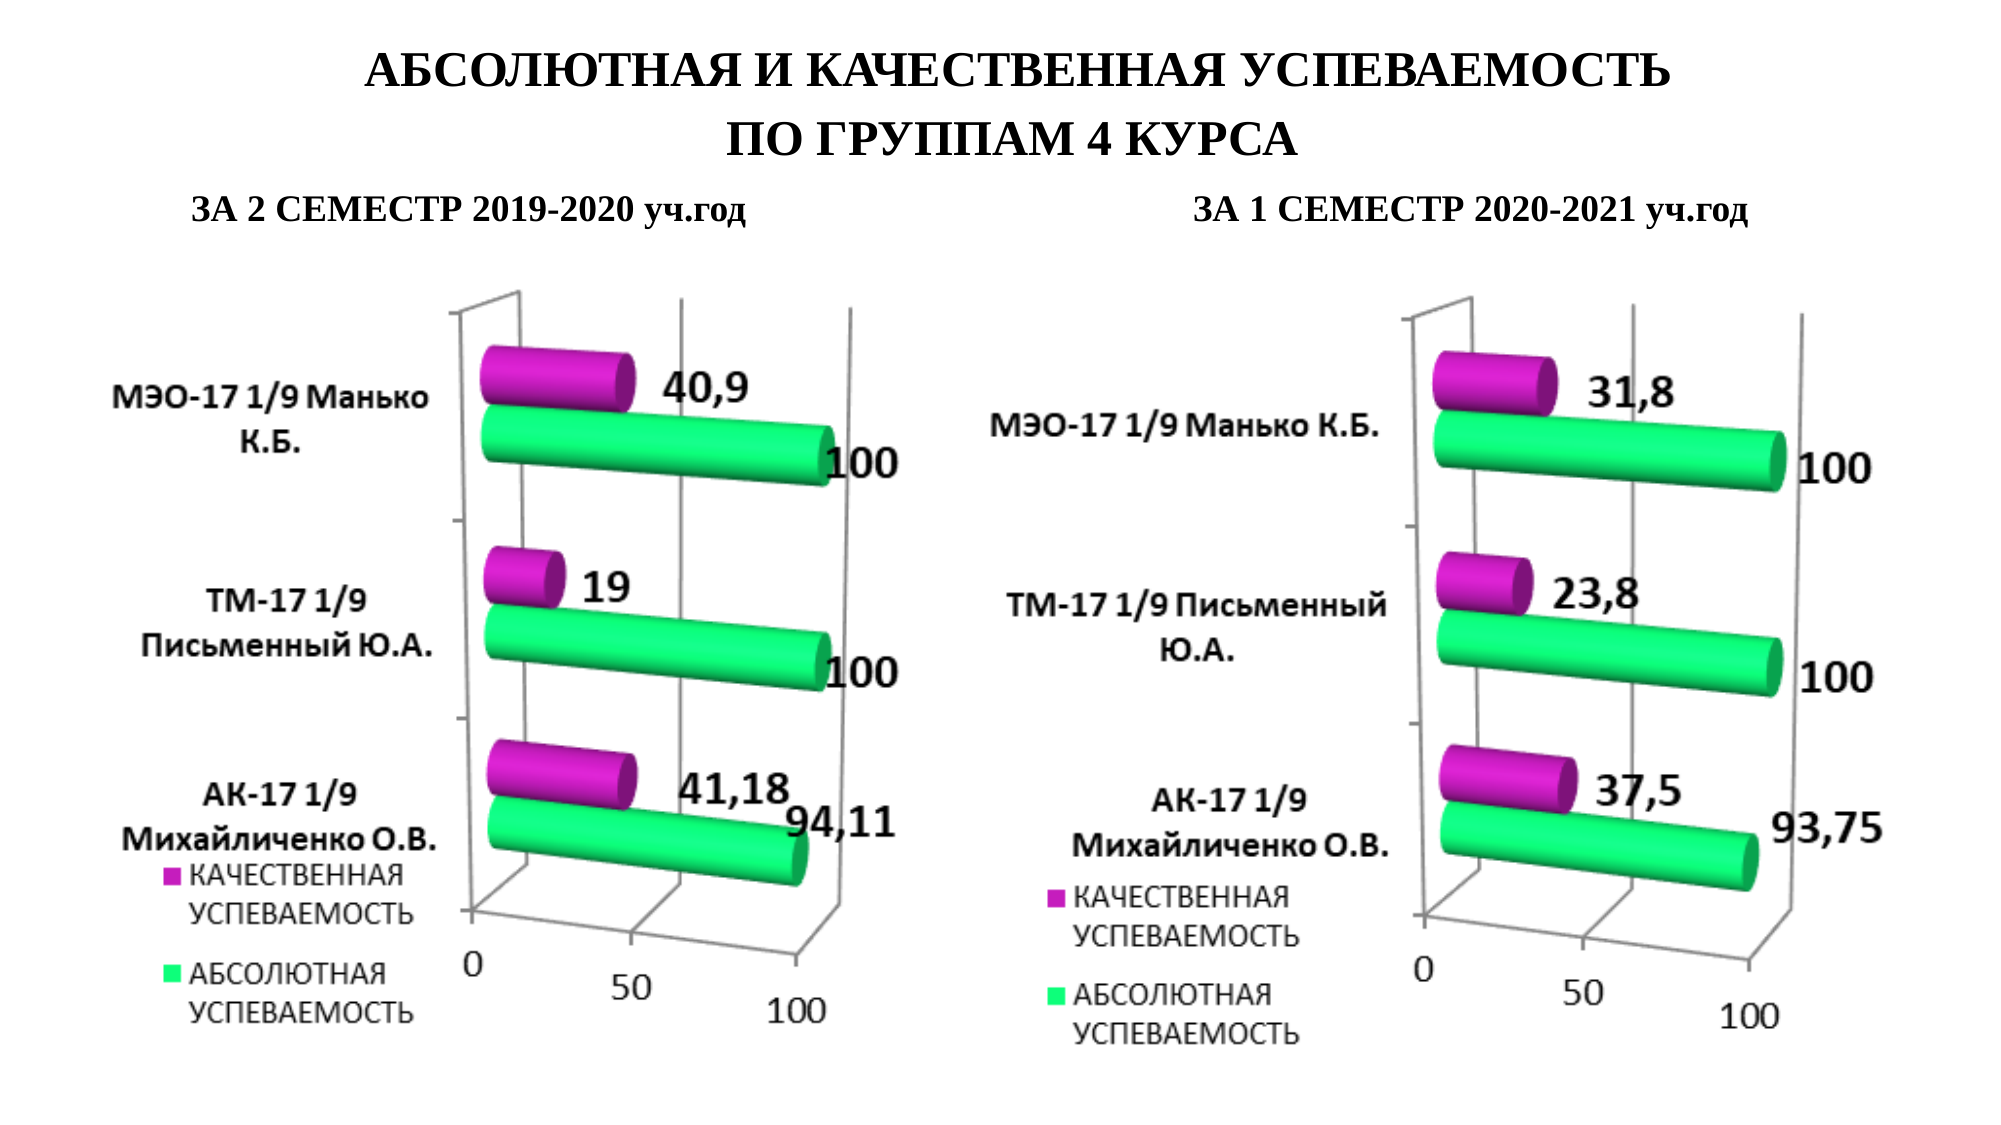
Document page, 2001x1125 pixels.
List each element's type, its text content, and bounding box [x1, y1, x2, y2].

text_box ЗА 1 СЕМЕСТР 2020-2021 уч.год [1178, 169, 1764, 237]
text_box ЗА 2 СЕМЕСТР 2019-2020 уч.год [175, 169, 762, 237]
picture [966, 269, 1902, 1066]
text_box АБСОЛЮТНАЯ И КАЧЕСТВЕННАЯ УСПЕВАЕМОСТЬ ПО ГРУППАМ 4 КУРСА [291, 19, 1746, 173]
picture [98, 269, 911, 1066]
